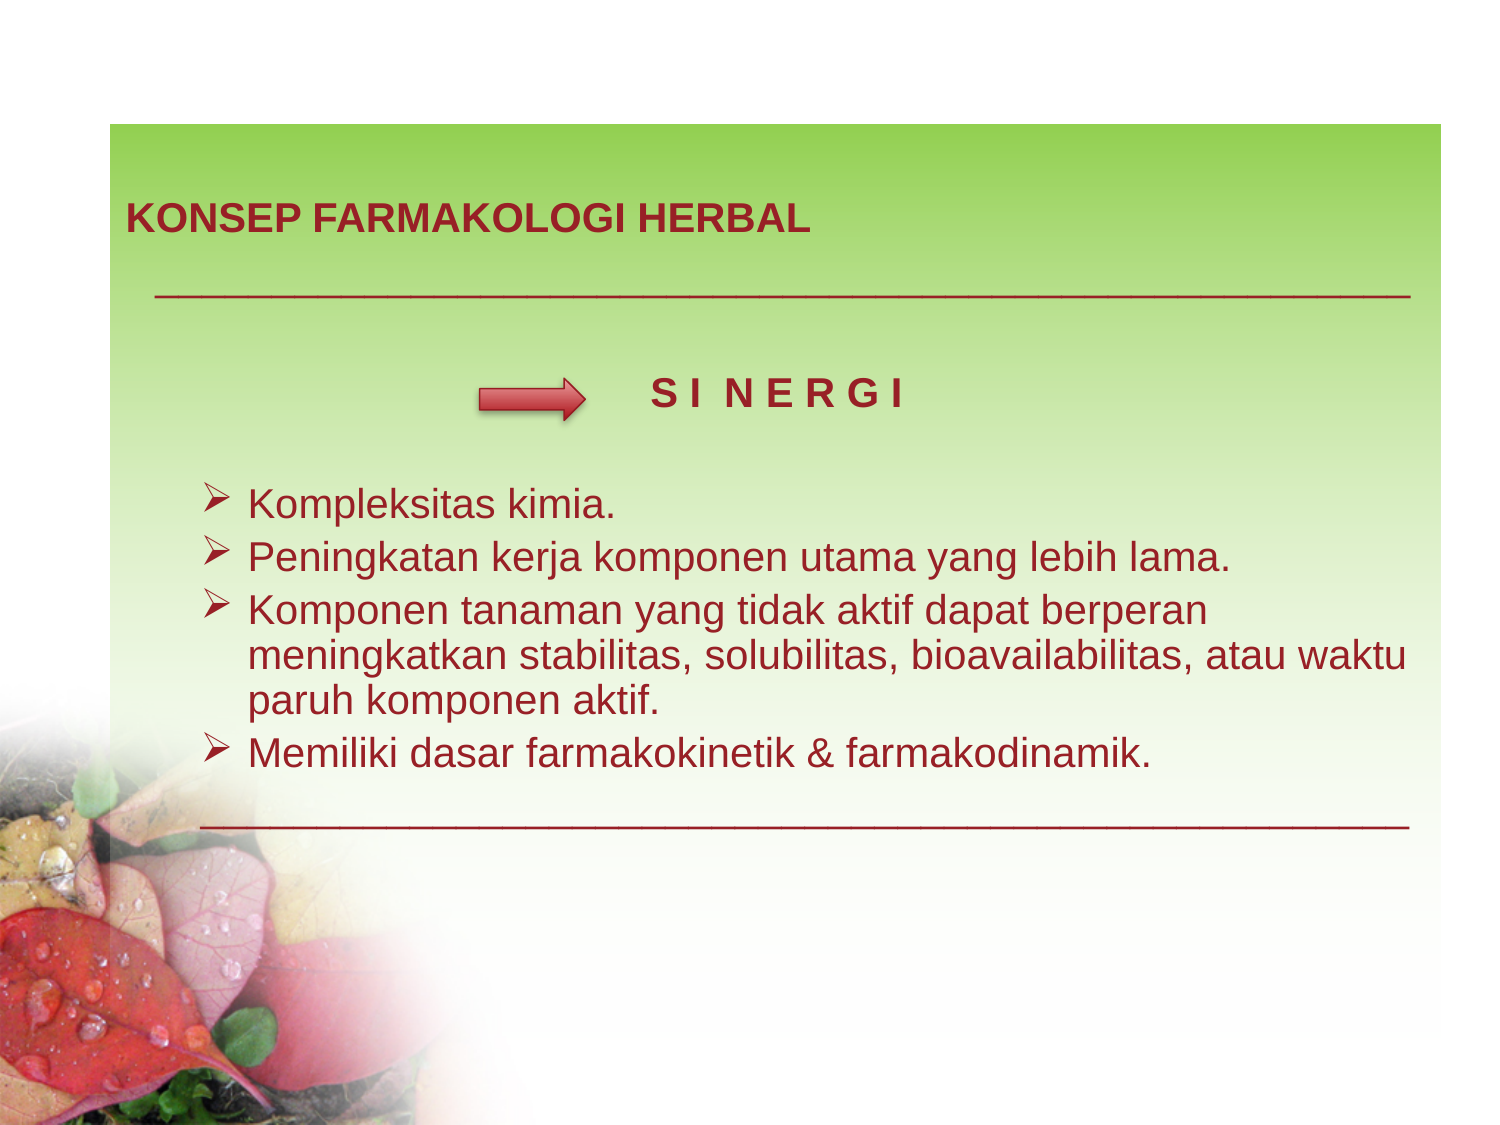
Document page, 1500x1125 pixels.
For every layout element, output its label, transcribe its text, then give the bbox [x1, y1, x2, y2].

picture [0, 107, 1360, 1125]
text_box [478, 377, 586, 422]
text_box KONSEP FARMAKOLOGI HERBAL ______________________________________________________ S I N E R G I Kompleksitas kimia. Peningkatan kerja komponen utama yang lebih lama. Komponen tanaman yang tidak aktif dapat berperan meningkatkan stabilitas, solubilitas, bioavailabilitas, atau waktu paruh komponen aktif. Memiliki dasar farmakokinetik & farmakodinamik. ____________________________________________________ [110, 124, 1441, 1041]
